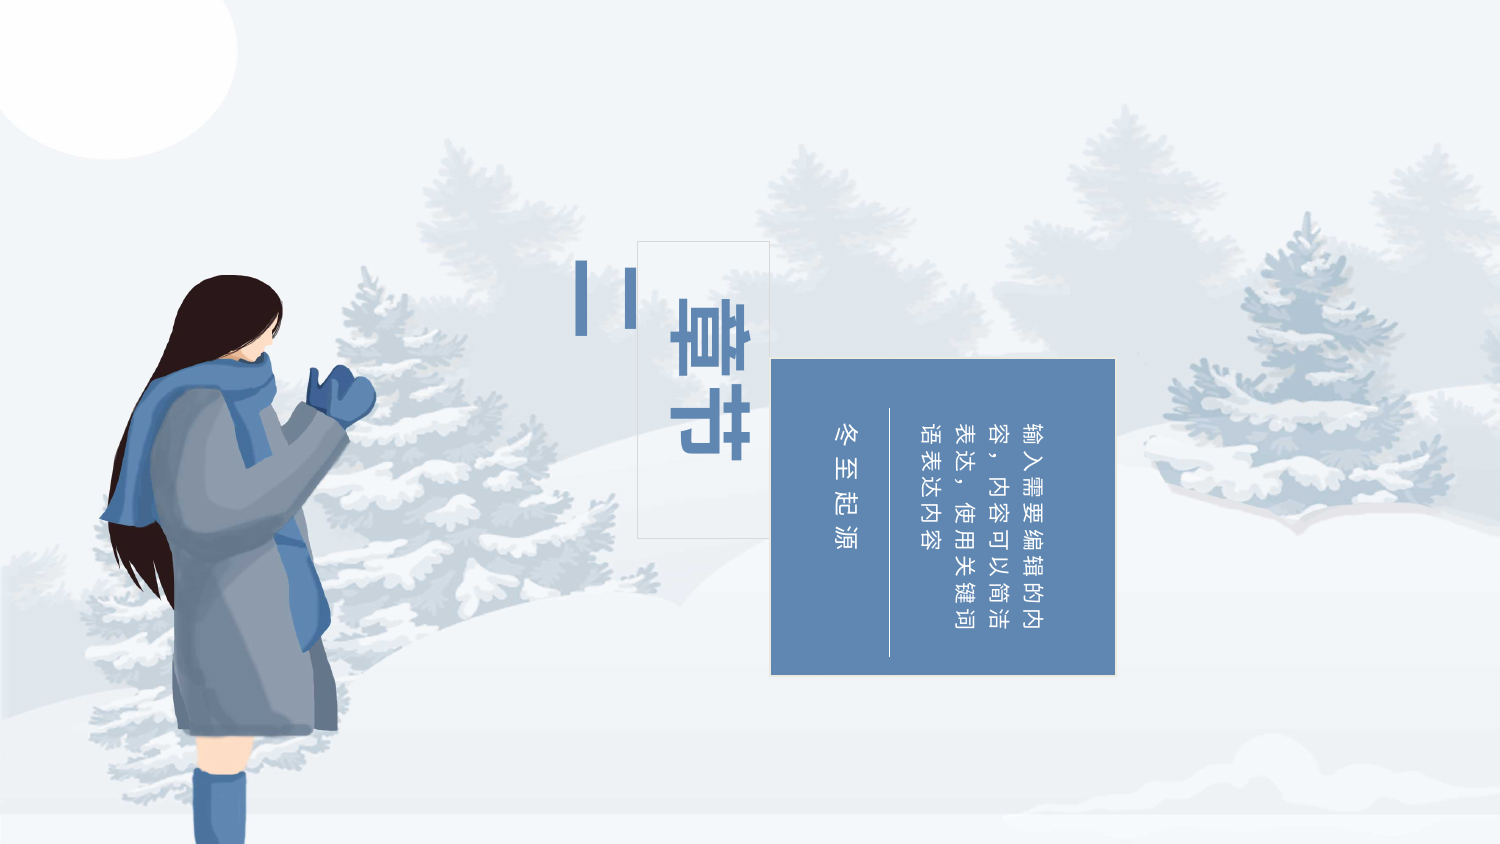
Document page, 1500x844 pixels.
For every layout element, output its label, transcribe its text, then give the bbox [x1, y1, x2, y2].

text_box [769, 357, 1117, 677]
text_box 输入需要编辑的内容，内容可以简洁表达，使用关键词语表达内容 [894, 408, 1063, 655]
text_box 冬至起源 [809, 407, 871, 761]
text_box 章节二 [637, 241, 770, 539]
picture [0, 0, 1500, 844]
